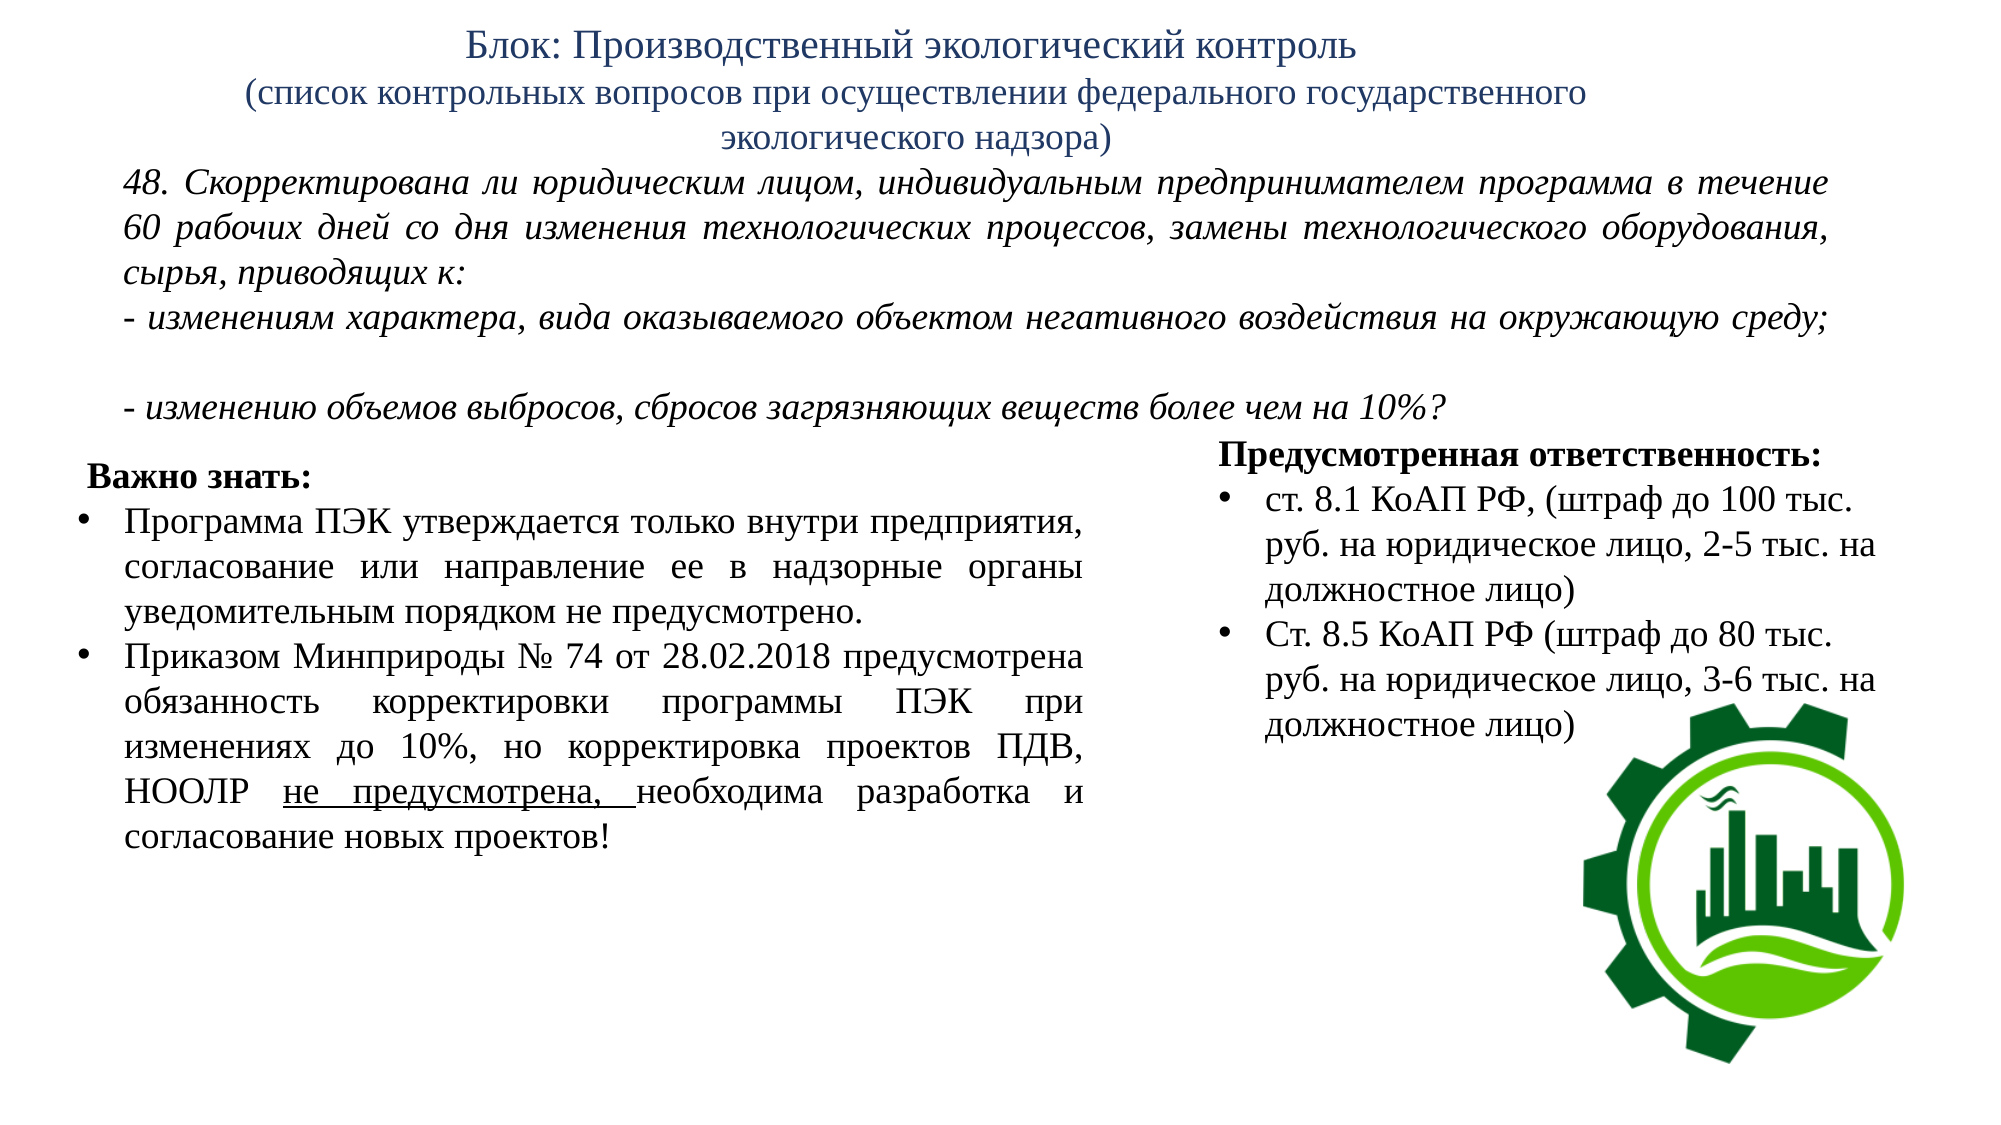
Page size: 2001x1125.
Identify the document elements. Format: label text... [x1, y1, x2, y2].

text_box Блок: Производственный экологический контроль (список контрольных вопросов при осуществлении федерального государственного экологического надзора) [108, 9, 1725, 225]
text_box Важно знать: Программа ПЭК утверждается только внутри предприятия, согласование или направление ее в надзорные органы уведомительным порядком не предусмотрено. Приказом Минприроды № 74 от 28.02.2018 предусмотрена обязанность корректировки программы ПЭК при изменениях до 10%, но корректировка проектов ПДВ, НООЛР не предусмотрена, необходима разработка и согласование новых проектов! [62, 444, 1099, 909]
text_box Предусмотренная ответственность: ст. 8.1 КоАП РФ, (штраф до 100 тыс. руб. на юридическое лицо, 2-5 тыс. на должностное лицо) Ст. 8.5 КоАП РФ (штраф до 80 тыс. руб. на юридическое лицо, 3-6 тыс. на должностное лицо) [1203, 421, 1899, 797]
picture [1571, 703, 1926, 1064]
text_box 48. Скорректирована ли юридическим лицом, индивидуальным предпринимателем программа в течение 60 рабочих дней со дня изменения технологических процессов, замены технологического оборудования, сырья, приводящих к: - изменениям характера, вида оказываемого объектом негативного воздействия на окружающую среду; - изменению объемов выбросов, сбросов загрязняющих веществ более чем на 10%? [108, 149, 1846, 825]
